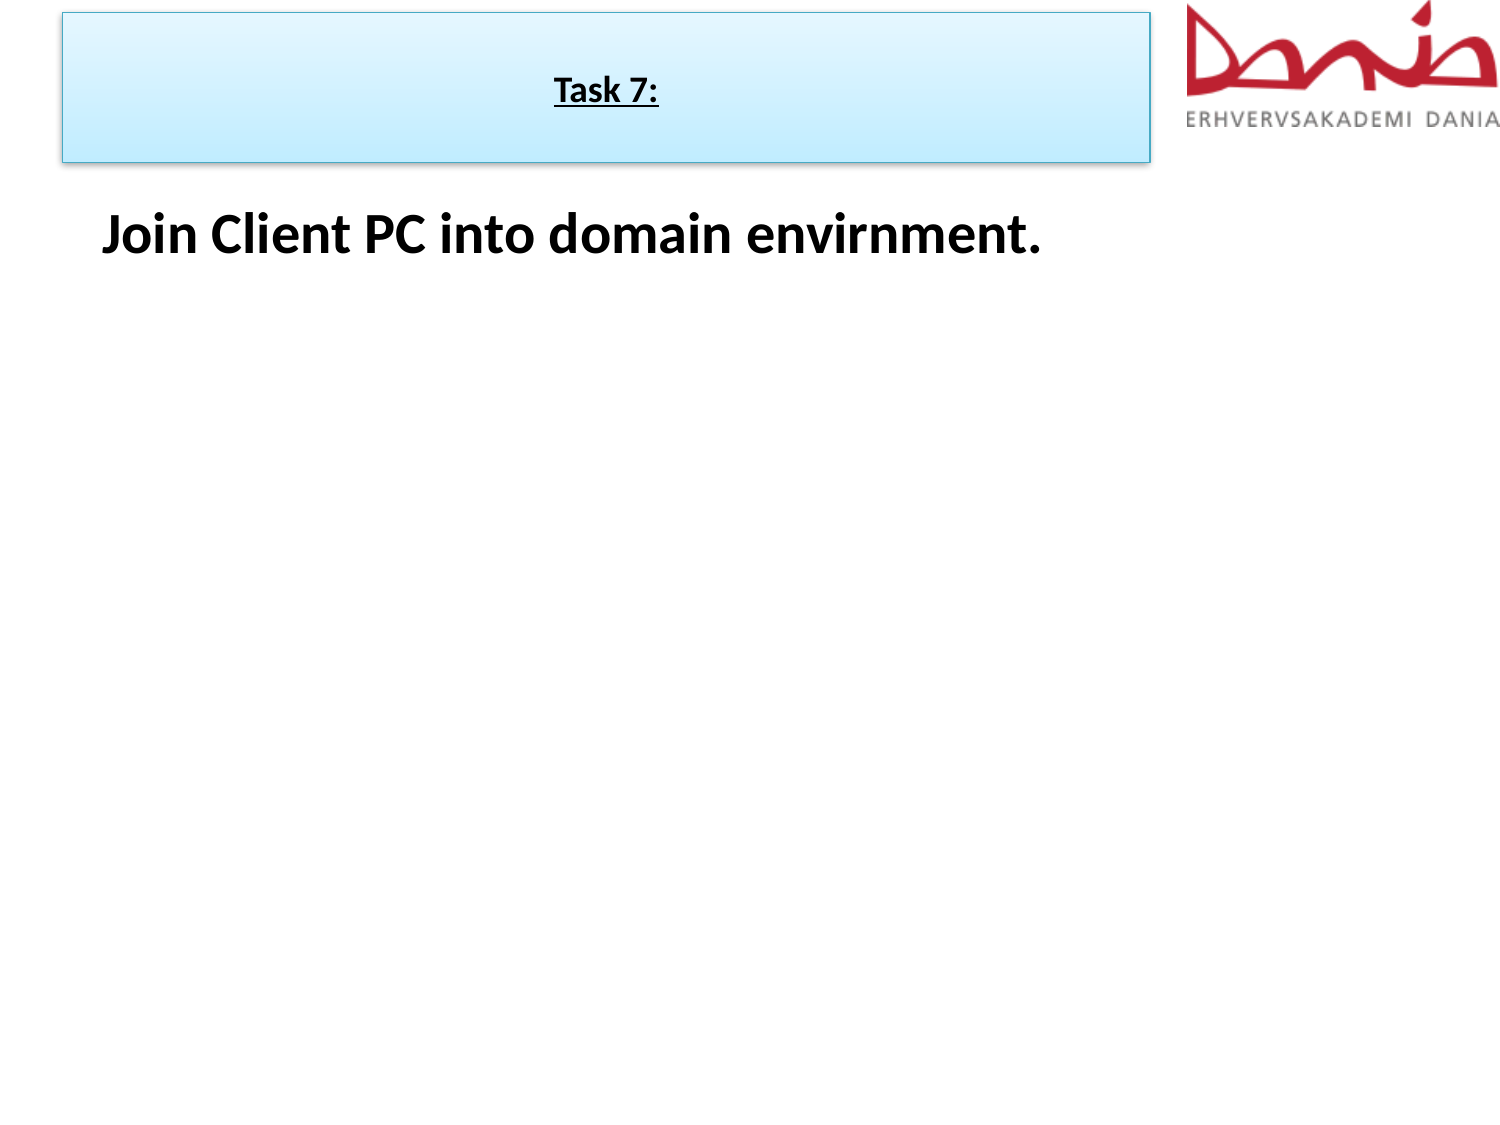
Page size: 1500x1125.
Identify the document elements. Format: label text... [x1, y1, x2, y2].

text_box Task 7: [62, 12, 1151, 163]
text_box [625, 0, 1185, 75]
subtitle Join Client PC into domain envirnment. [87, 187, 1425, 1100]
picture [1187, 0, 1500, 127]
